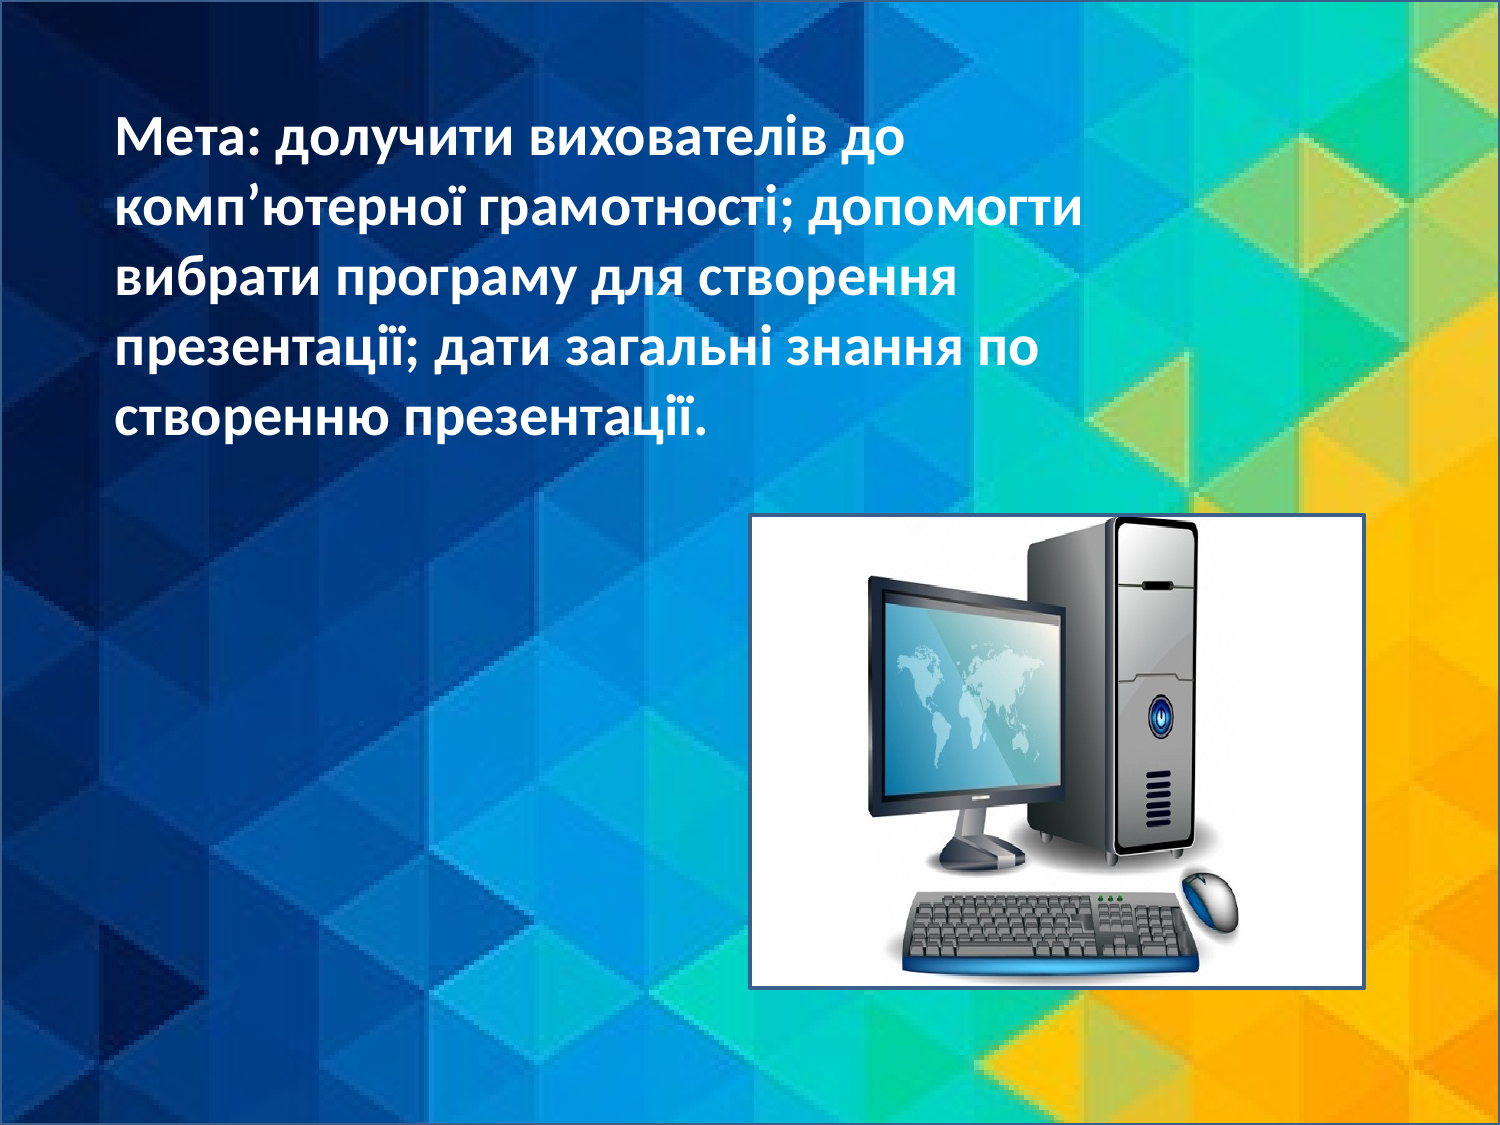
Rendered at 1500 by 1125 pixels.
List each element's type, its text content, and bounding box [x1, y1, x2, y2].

text_box [748, 513, 1366, 990]
text_box Мета: долучити вихователів до комп’ютерної грамотності; допомогти вибрати програму для створення презентації; дати загальні знання по створенню презентації. [100, 90, 1282, 455]
text_box [0, 0, 1500, 1125]
